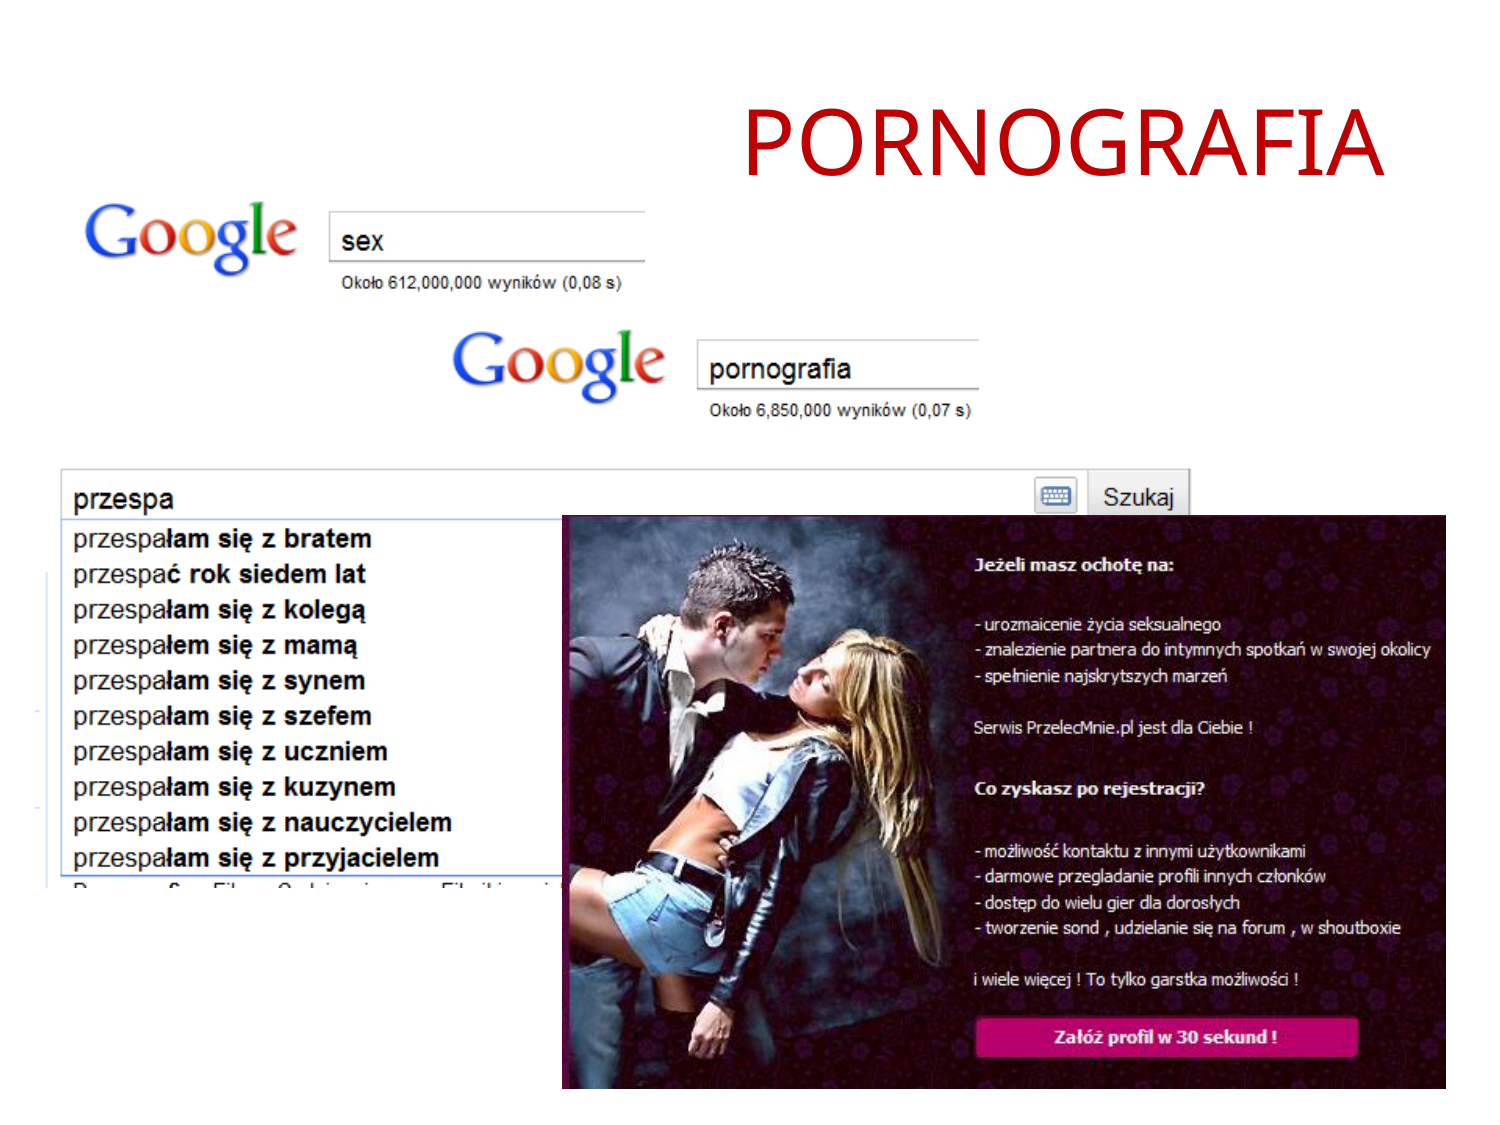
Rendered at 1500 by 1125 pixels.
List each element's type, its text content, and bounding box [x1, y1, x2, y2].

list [34, 456, 1216, 888]
picture [81, 175, 645, 300]
title PORNOGRAFIA [75, 45, 1425, 233]
picture [445, 316, 979, 430]
picture [562, 515, 1446, 1090]
